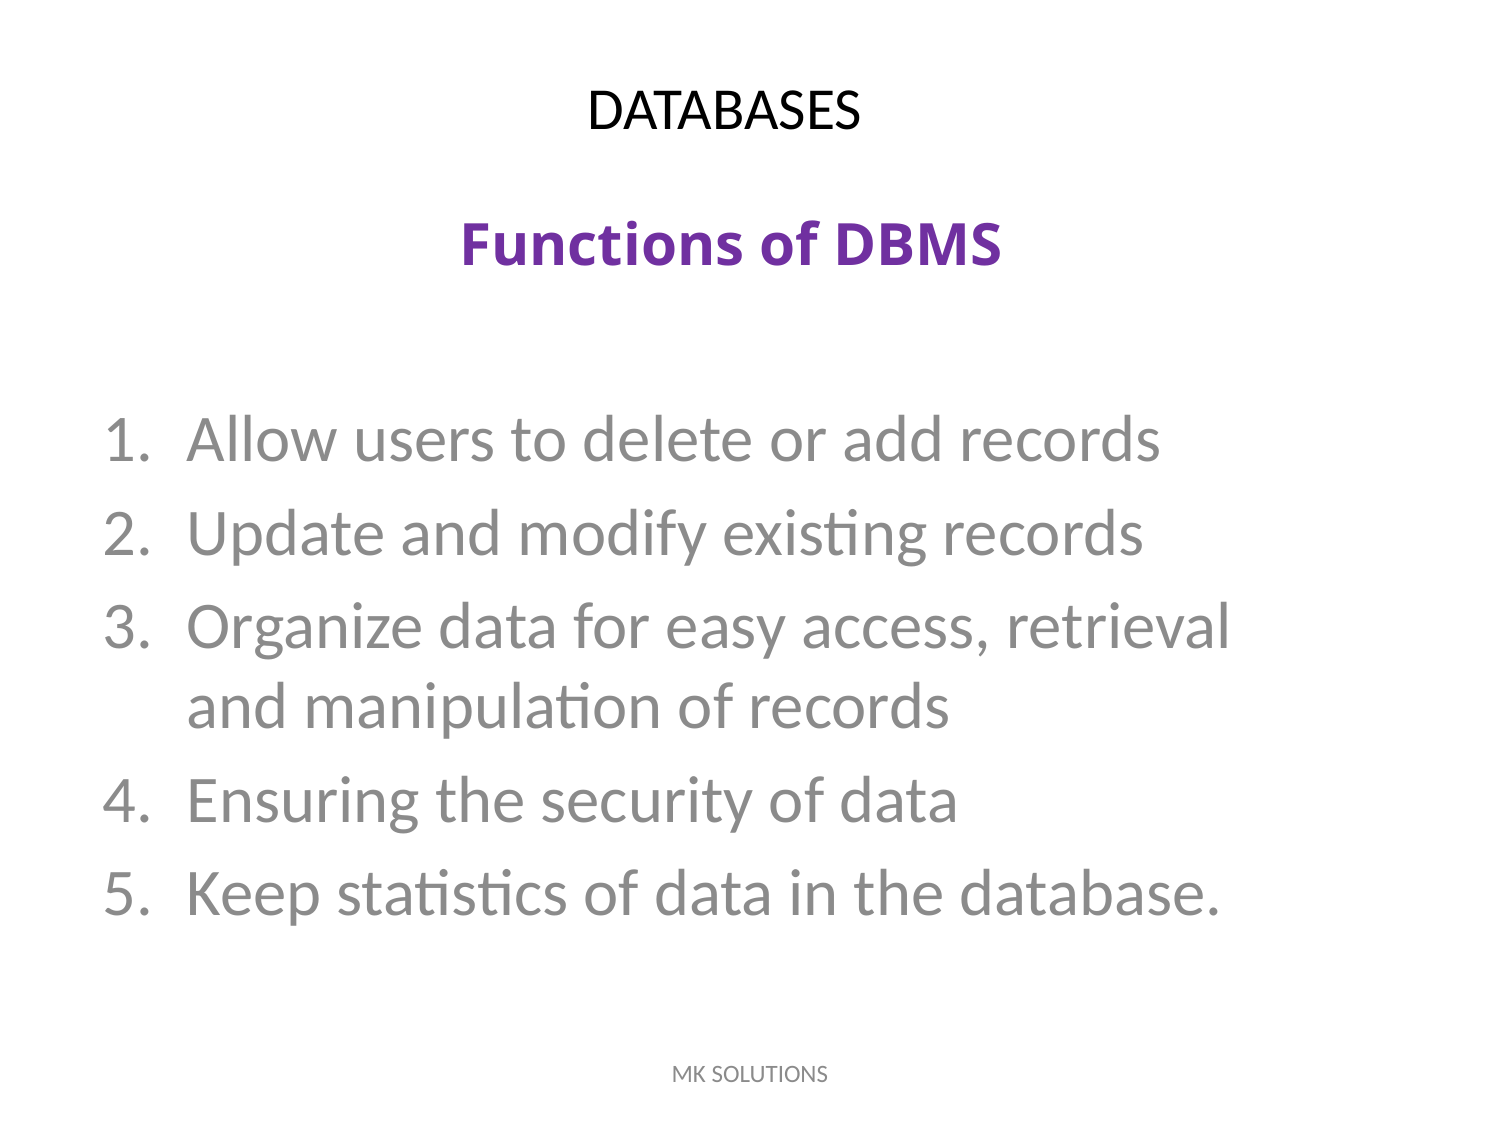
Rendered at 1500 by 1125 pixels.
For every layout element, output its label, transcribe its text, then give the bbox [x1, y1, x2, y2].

text_box Functions of DBMS [62, 200, 1400, 285]
footer MK SOLUTIONS [512, 1042, 988, 1103]
title DATABASES [87, 62, 1363, 150]
subtitle Allow users to delete or add records Update and modify existing records Organize data for easy access, retrieval and manipulation of records Ensuring the security of data Keep statistics of data in the database. [87, 387, 1363, 1000]
